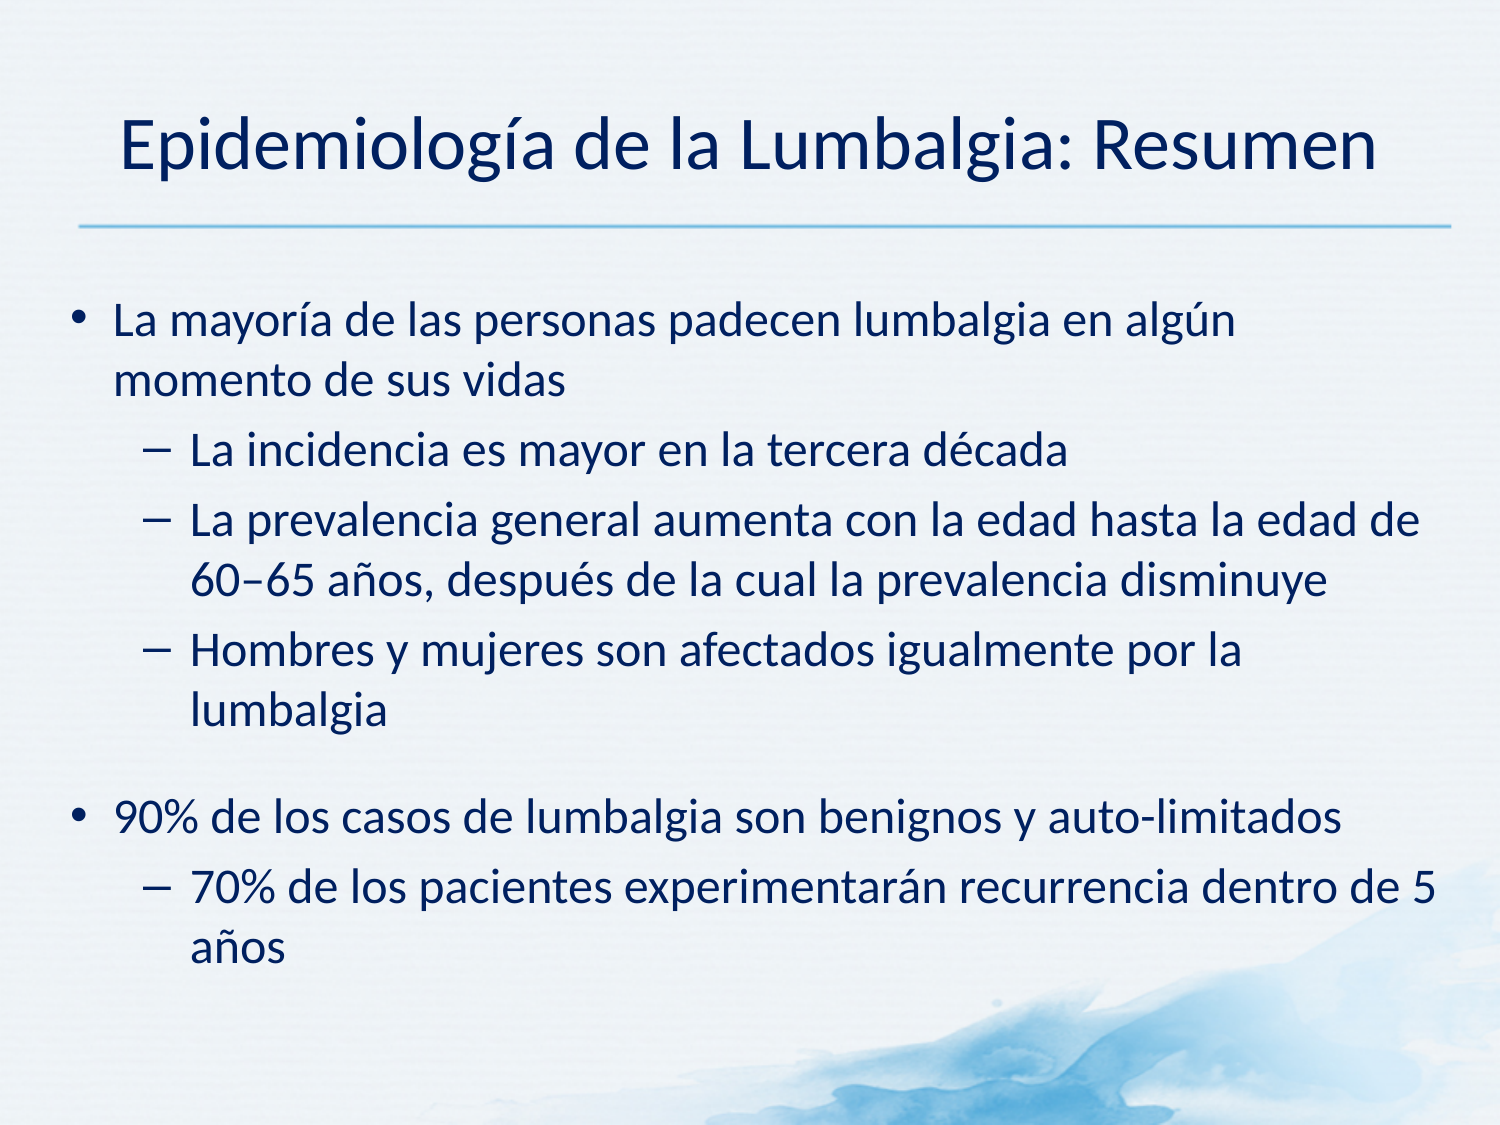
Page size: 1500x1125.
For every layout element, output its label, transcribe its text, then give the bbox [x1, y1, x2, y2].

title Epidemiología de la Lumbalgia: Resumen [75, 45, 1425, 233]
list La mayoría de las personas padecen lumbalgia en algún momento de sus vidas La incidencia es mayor en la tercera década La prevalencia general aumenta con la edad hasta la edad de 60–65 años, después de la cual la prevalencia disminuye Hombres y mujeres son afectados igualmente por la lumbalgia 90% de los casos de lumbalgia son benignos y auto-limitados 70% de los pacientes experimentarán recurrencia dentro de 5 años [53, 278, 1459, 1022]
picture [0, 0, 1500, 1125]
